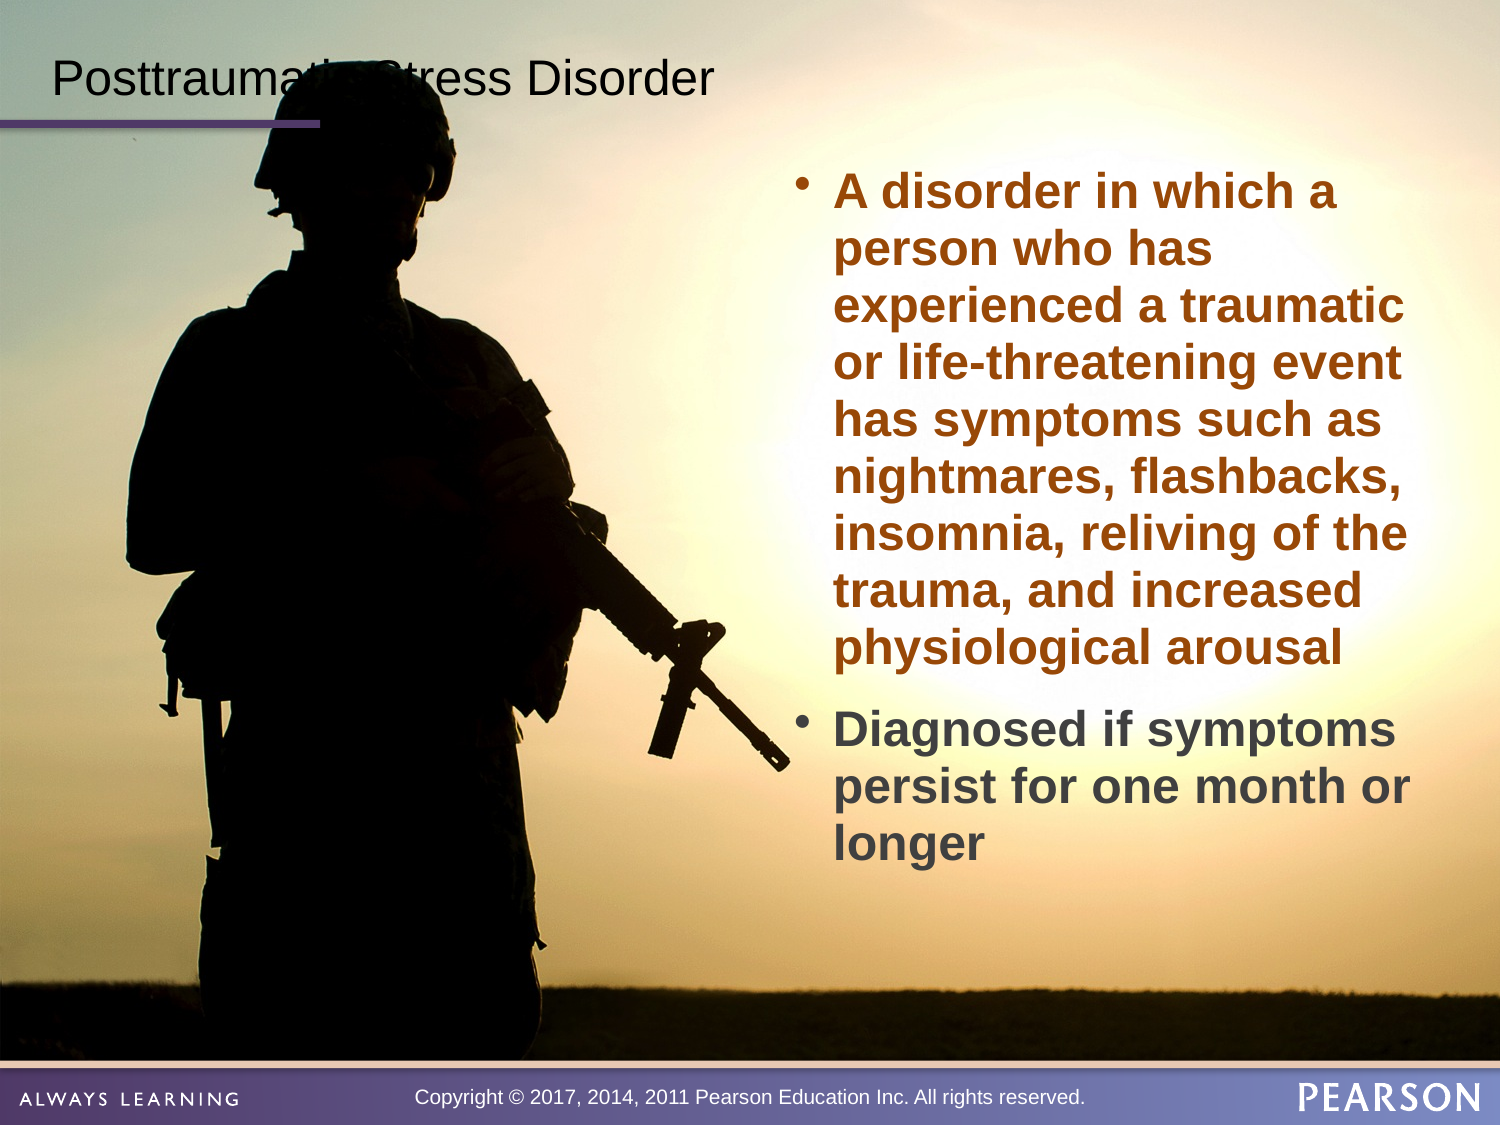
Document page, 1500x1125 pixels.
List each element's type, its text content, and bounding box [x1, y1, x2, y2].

list A disorder in which a person who has experienced a traumatic or life-threatening event has symptoms such as nightmares, flashbacks, insomnia, reliving of the trauma, and increased physiological arousal Diagnosed if symptoms persist for one month or longer [779, 155, 1473, 918]
title Posttraumatic Stress Disorder [36, 31, 1312, 120]
picture [0, 0, 1500, 1060]
